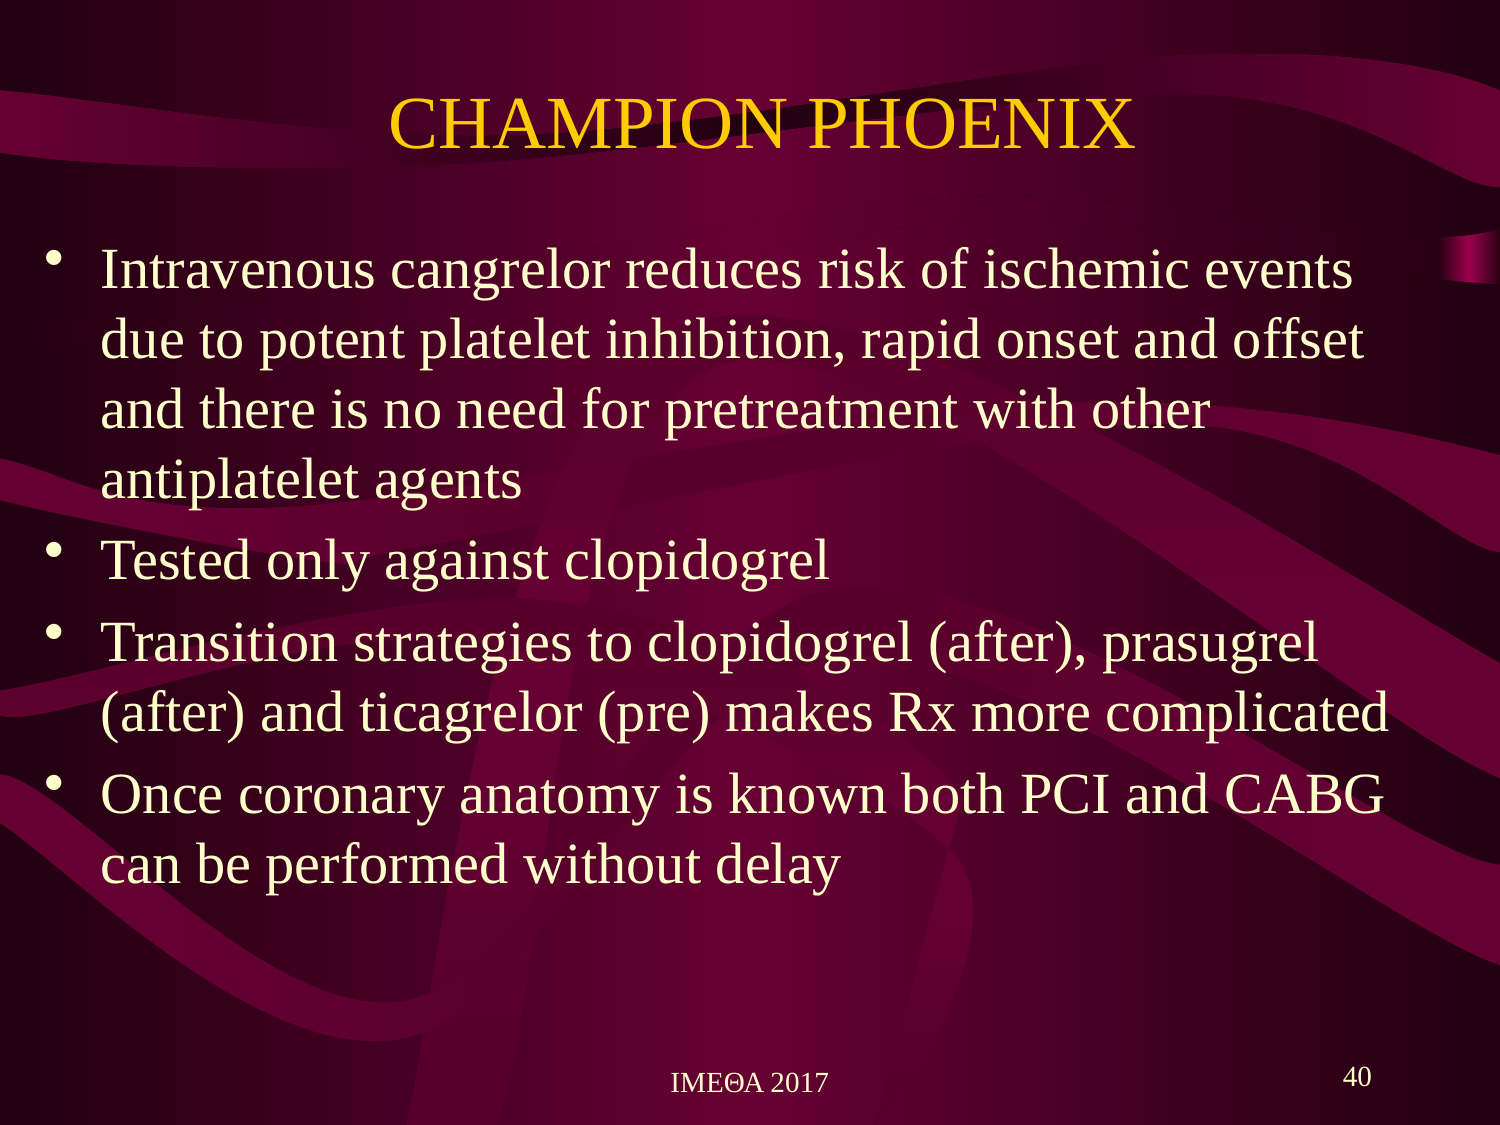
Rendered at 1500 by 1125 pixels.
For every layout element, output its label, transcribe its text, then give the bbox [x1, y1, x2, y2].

footer ΙΜΕΘΑ 2017 [512, 1030, 988, 1107]
slide_number 40 [1074, 1024, 1388, 1101]
title CHAMPION PHOENIX [62, 49, 1463, 188]
list Intravenous cangrelor reduces risk of ischemic events due to potent platelet inhibition, rapid onset and offset and there is no need for pretreatment with other antiplatelet agents Tested only against clopidogrel Transition strategies to clopidogrel (after), prasugrel (after) and ticagrelor (pre) makes Rx more complicated Once coronary anatomy is known both PCI and CABG can be performed without delay [29, 222, 1463, 973]
